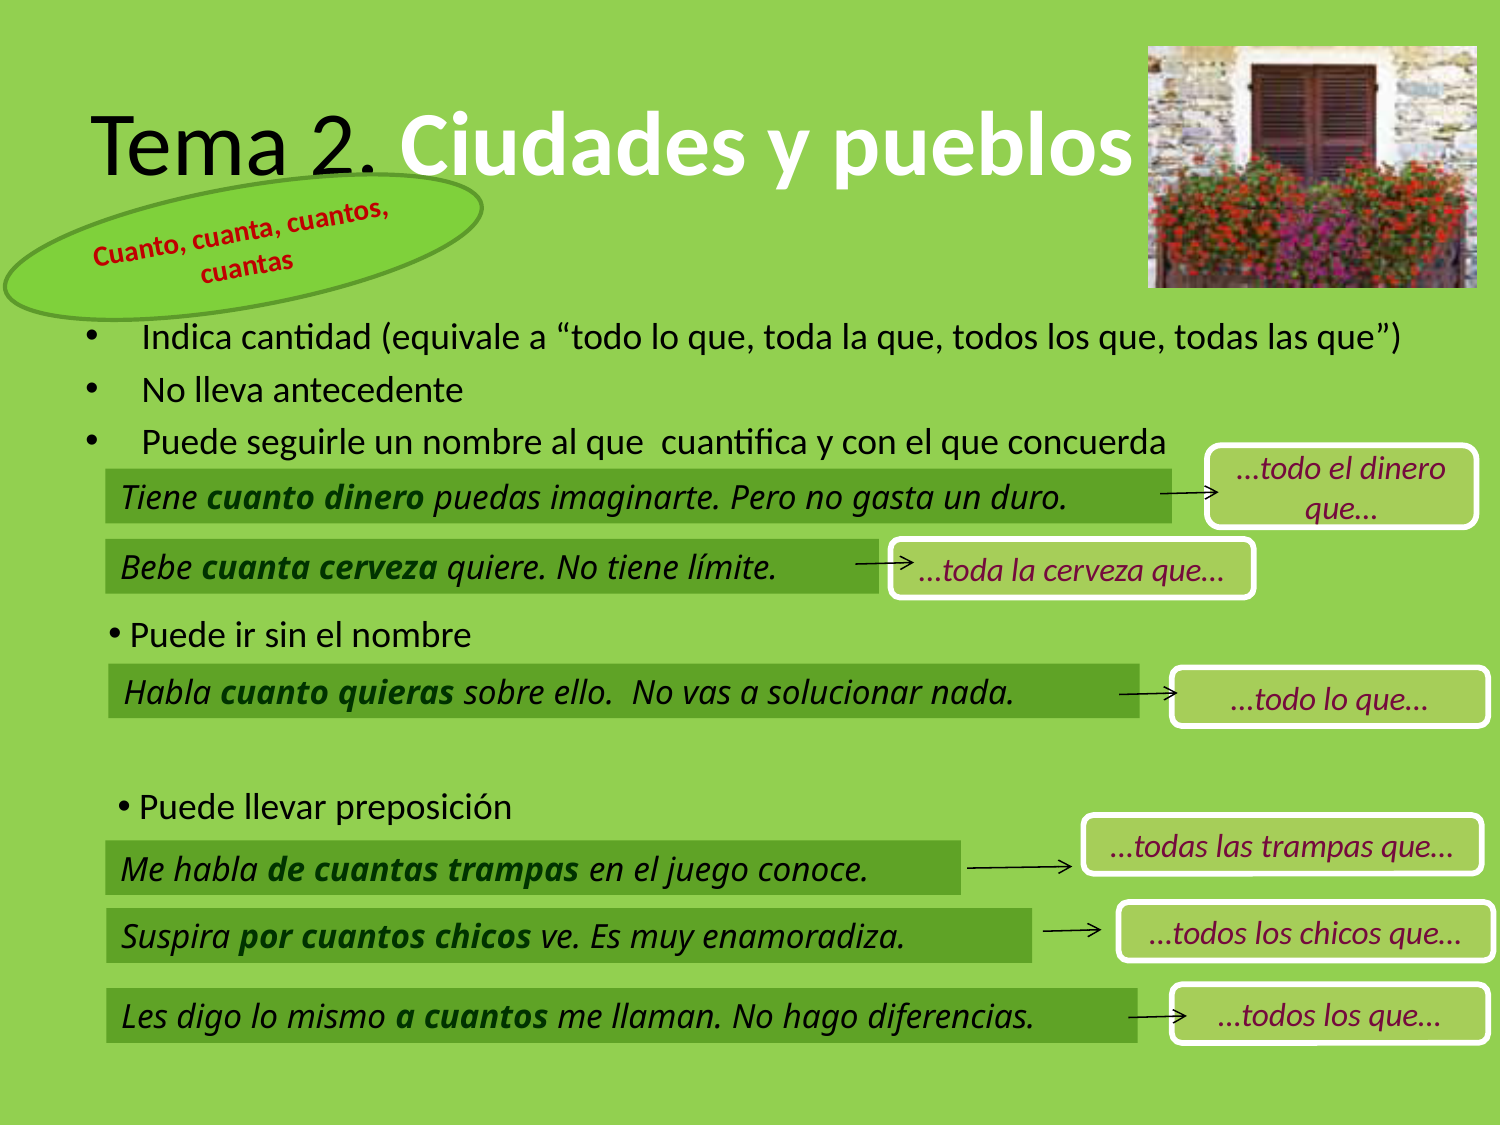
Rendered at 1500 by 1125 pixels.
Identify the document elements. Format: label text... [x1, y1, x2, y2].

text_box …todas las trampas que… [1081, 812, 1484, 876]
text_box …todo el dinero que… [1204, 443, 1479, 530]
text_box Suspira por cuantos chicos ve. Es muy enamoradiza. [106, 908, 1033, 963]
text_box Puede ir sin el nombre [93, 602, 516, 663]
text_box Puede llevar preposición [102, 775, 1345, 835]
title Tema 2. Ciudades y pueblos [75, 45, 1149, 233]
text_box Tiene cuanto dinero puedas imaginarte. Pero no gasta un duro. [105, 468, 1172, 524]
text_box …toda la cerveza que… [888, 536, 1256, 600]
text_box Les digo lo mismo a cuantos me llaman. No hago diferencias. [106, 988, 1138, 1043]
picture [1148, 46, 1477, 288]
text_box …todos los chicos que… [1116, 899, 1496, 963]
text_box Bebe cuanta cerveza quiere. No tiene límite. [105, 538, 879, 594]
list Indica cantidad (equivale a “todo lo que, toda la que, todos los que, todas las que”) No lleva antecedente Puede seguirle un nombre al que cuantifica y con el que concuerda [70, 304, 1465, 488]
text_box …todo lo que… [1169, 665, 1491, 729]
text_box Me habla de cuantas trampas en el juego conoce. [105, 840, 961, 895]
text_box Habla cuanto quieras sobre ello. No vas a solucionar nada. [108, 663, 1140, 719]
text_box …todos los que… [1169, 982, 1491, 1046]
text_box Cuanto, cuanta, cuantos, cuantas [2, 172, 484, 323]
